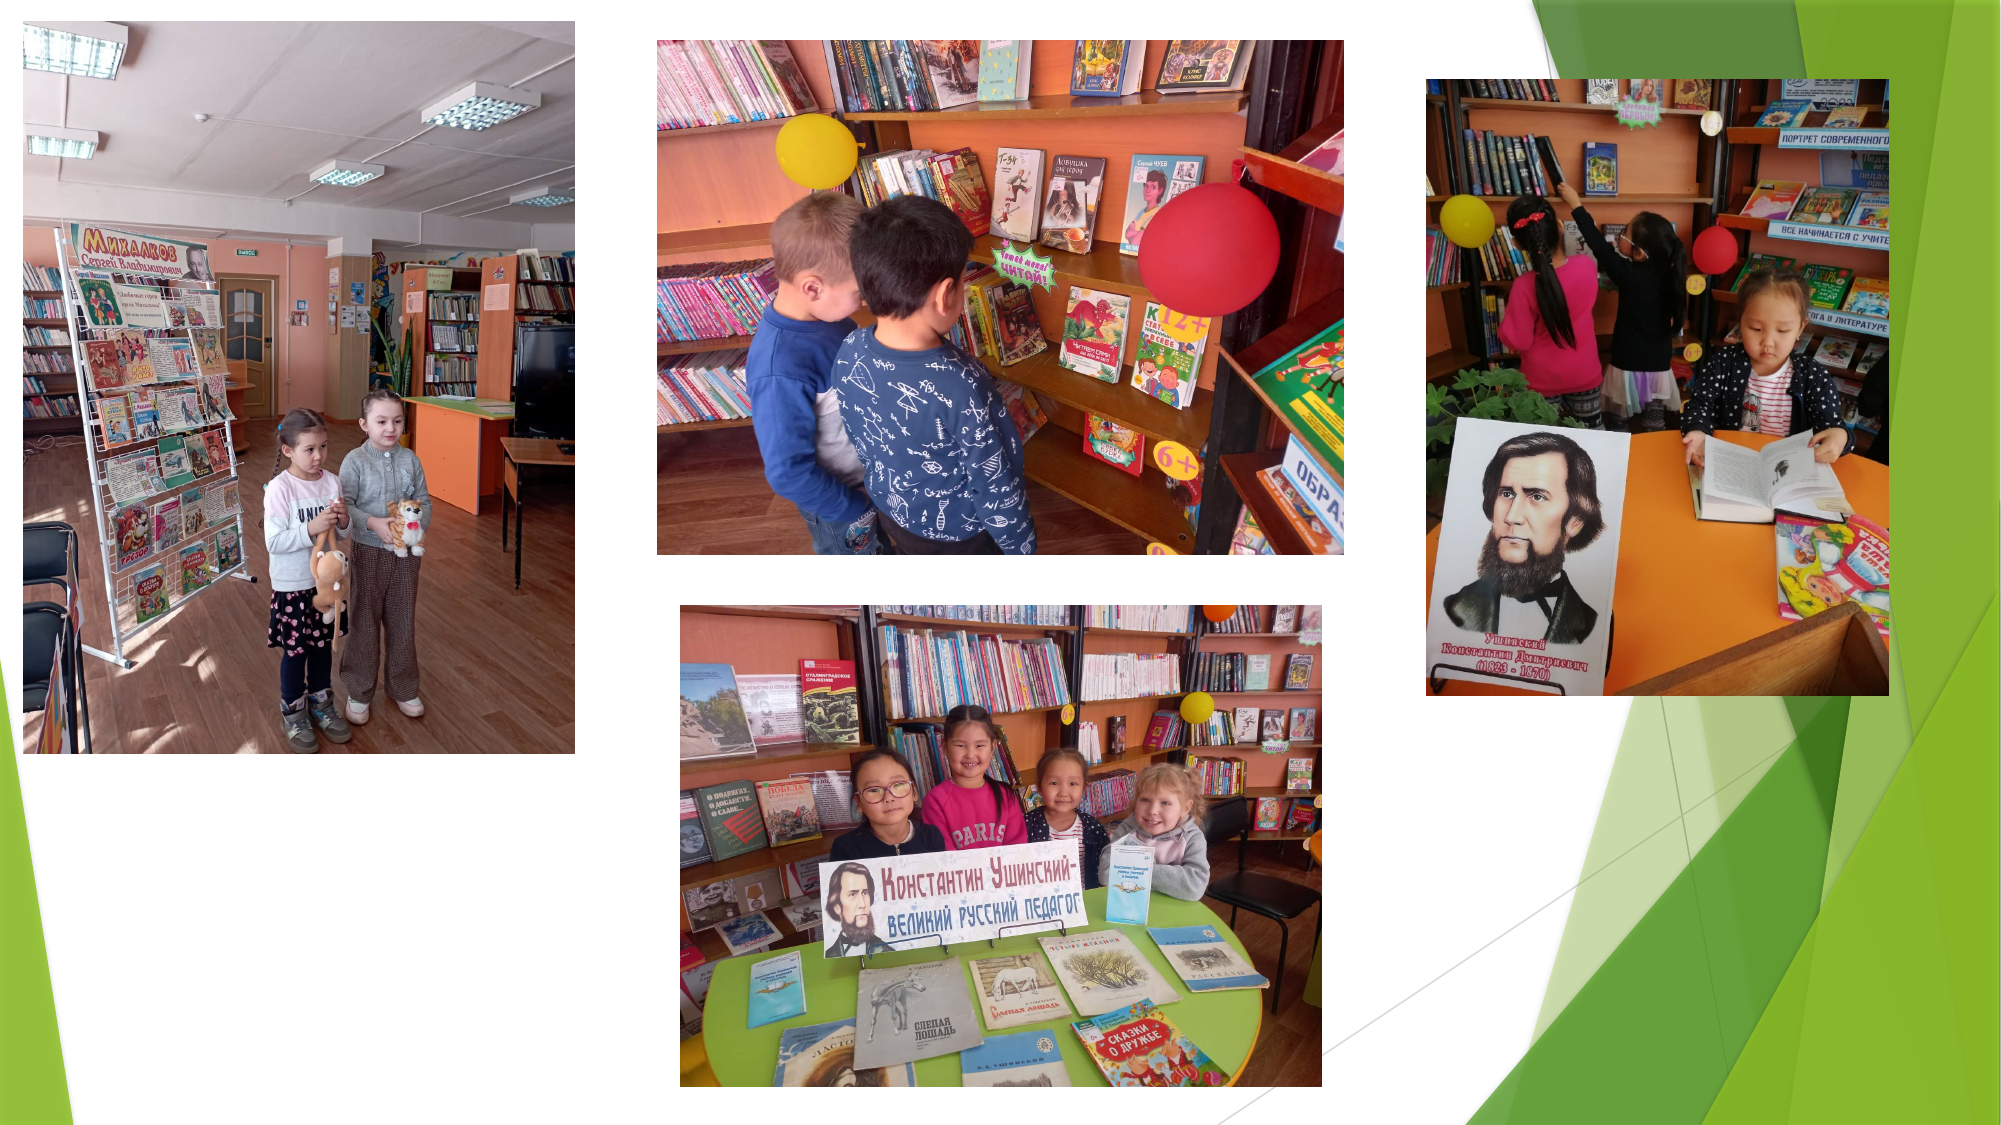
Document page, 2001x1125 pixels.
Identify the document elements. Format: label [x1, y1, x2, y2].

list [657, 39, 1344, 556]
picture [1426, 79, 1890, 696]
picture [22, 21, 575, 754]
picture [679, 605, 1322, 1087]
